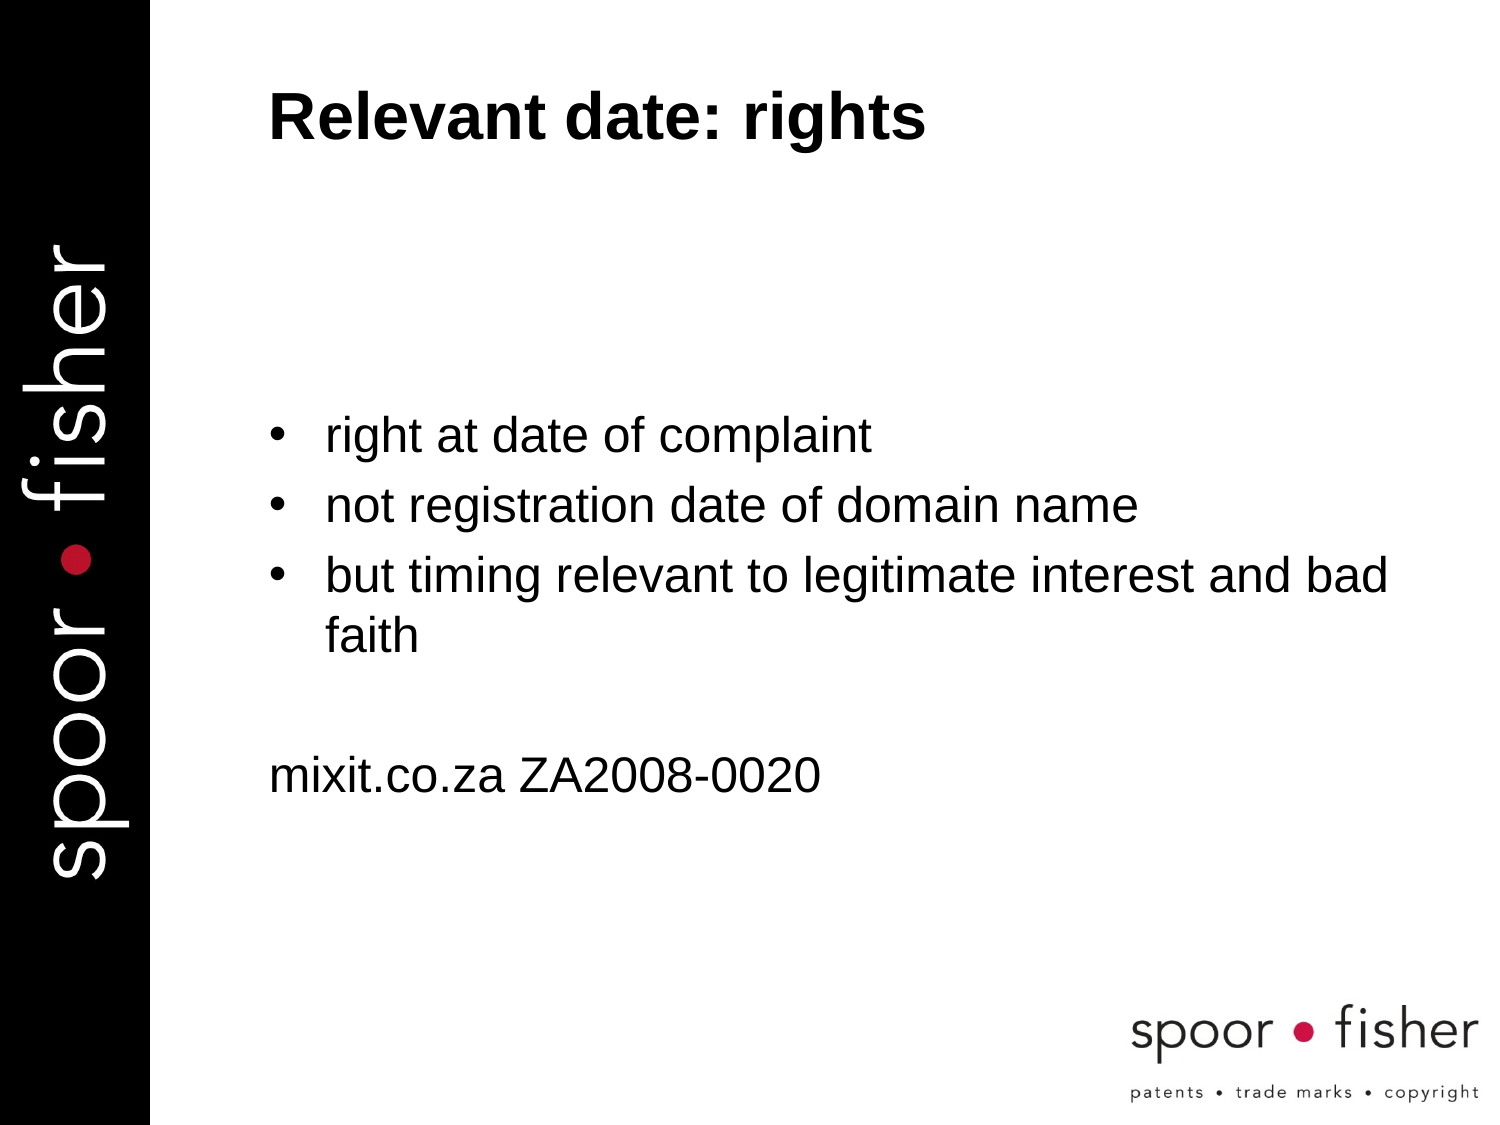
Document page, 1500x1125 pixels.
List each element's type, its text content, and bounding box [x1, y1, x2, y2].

list right at date of complaint not registration date of domain name but timing relevant to legitimate interest and bad faith mixit.co.za ZA2008-0020 [253, 231, 1500, 975]
picture [1127, 999, 1483, 1108]
title Relevant date: rights [253, 18, 1500, 207]
picture [0, 0, 150, 1125]
